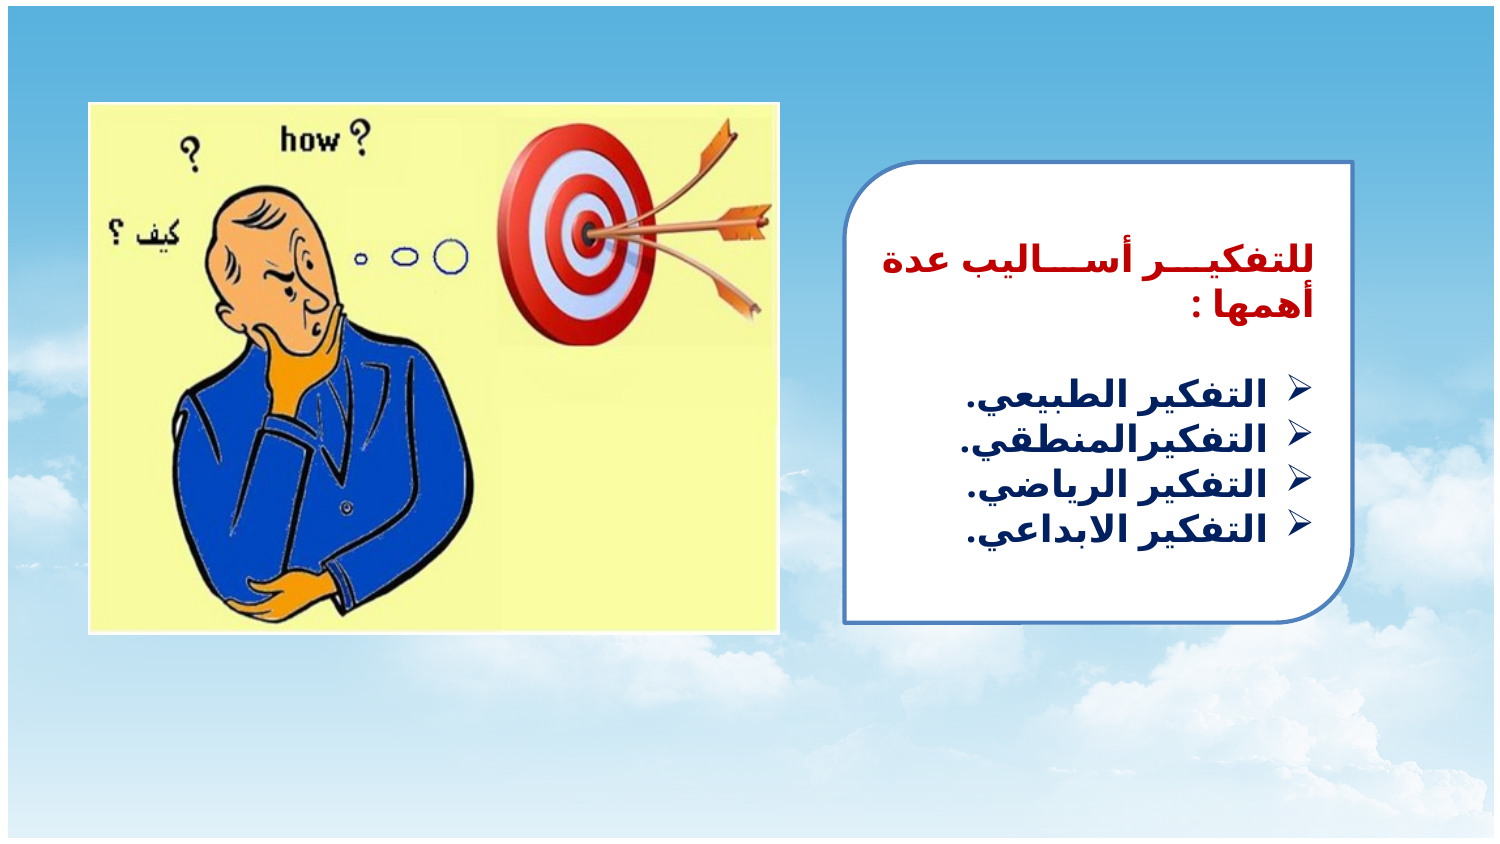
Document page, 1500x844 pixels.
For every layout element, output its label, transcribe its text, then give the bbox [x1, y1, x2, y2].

text_box للتفكير أساليب عدة أهمها : التفكير الطبيعي. التفكيرالمنطقي. التفكير الرياضي. التفكير الابداعي. [844, 161, 1353, 623]
picture [0, 0, 1500, 844]
